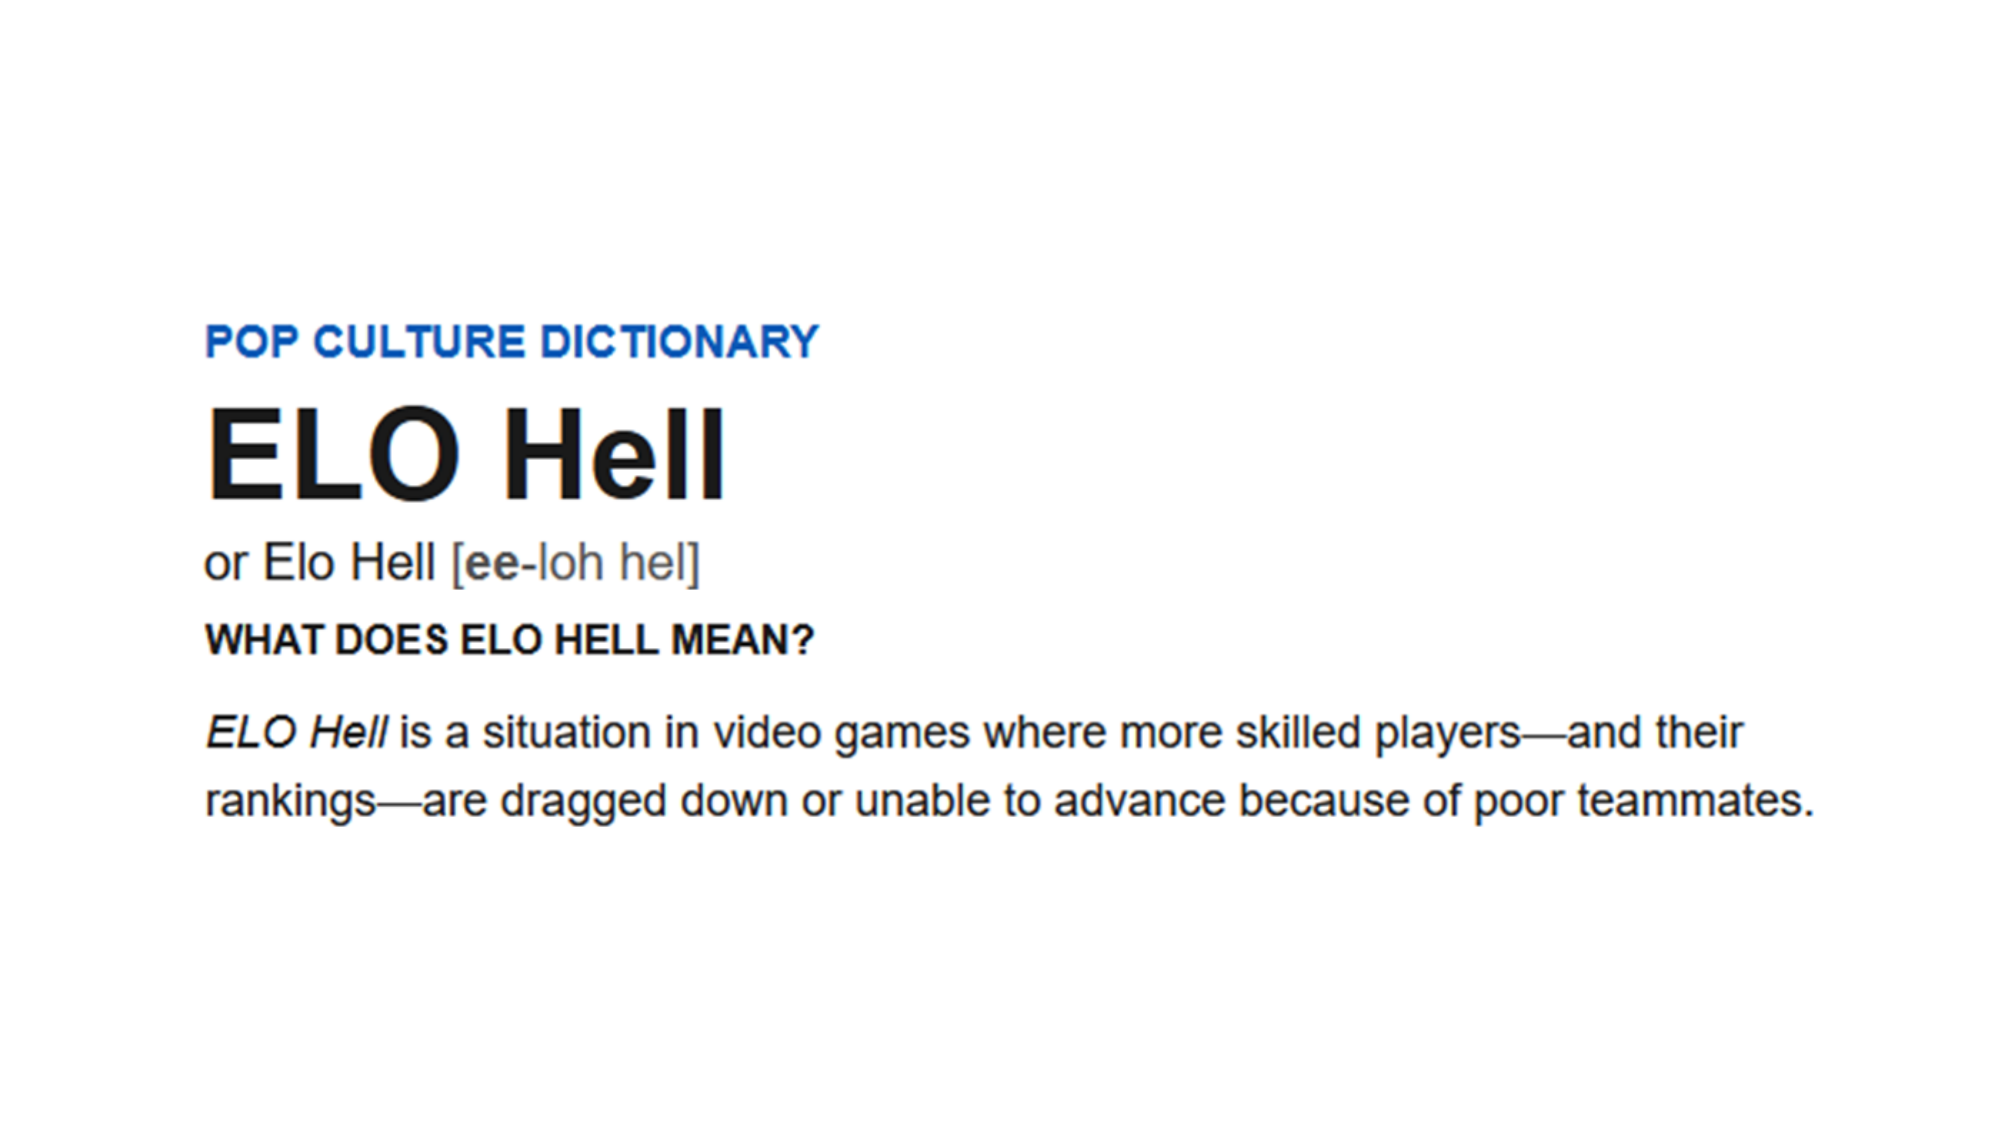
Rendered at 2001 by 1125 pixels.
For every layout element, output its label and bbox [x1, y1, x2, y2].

picture [165, 277, 1834, 838]
